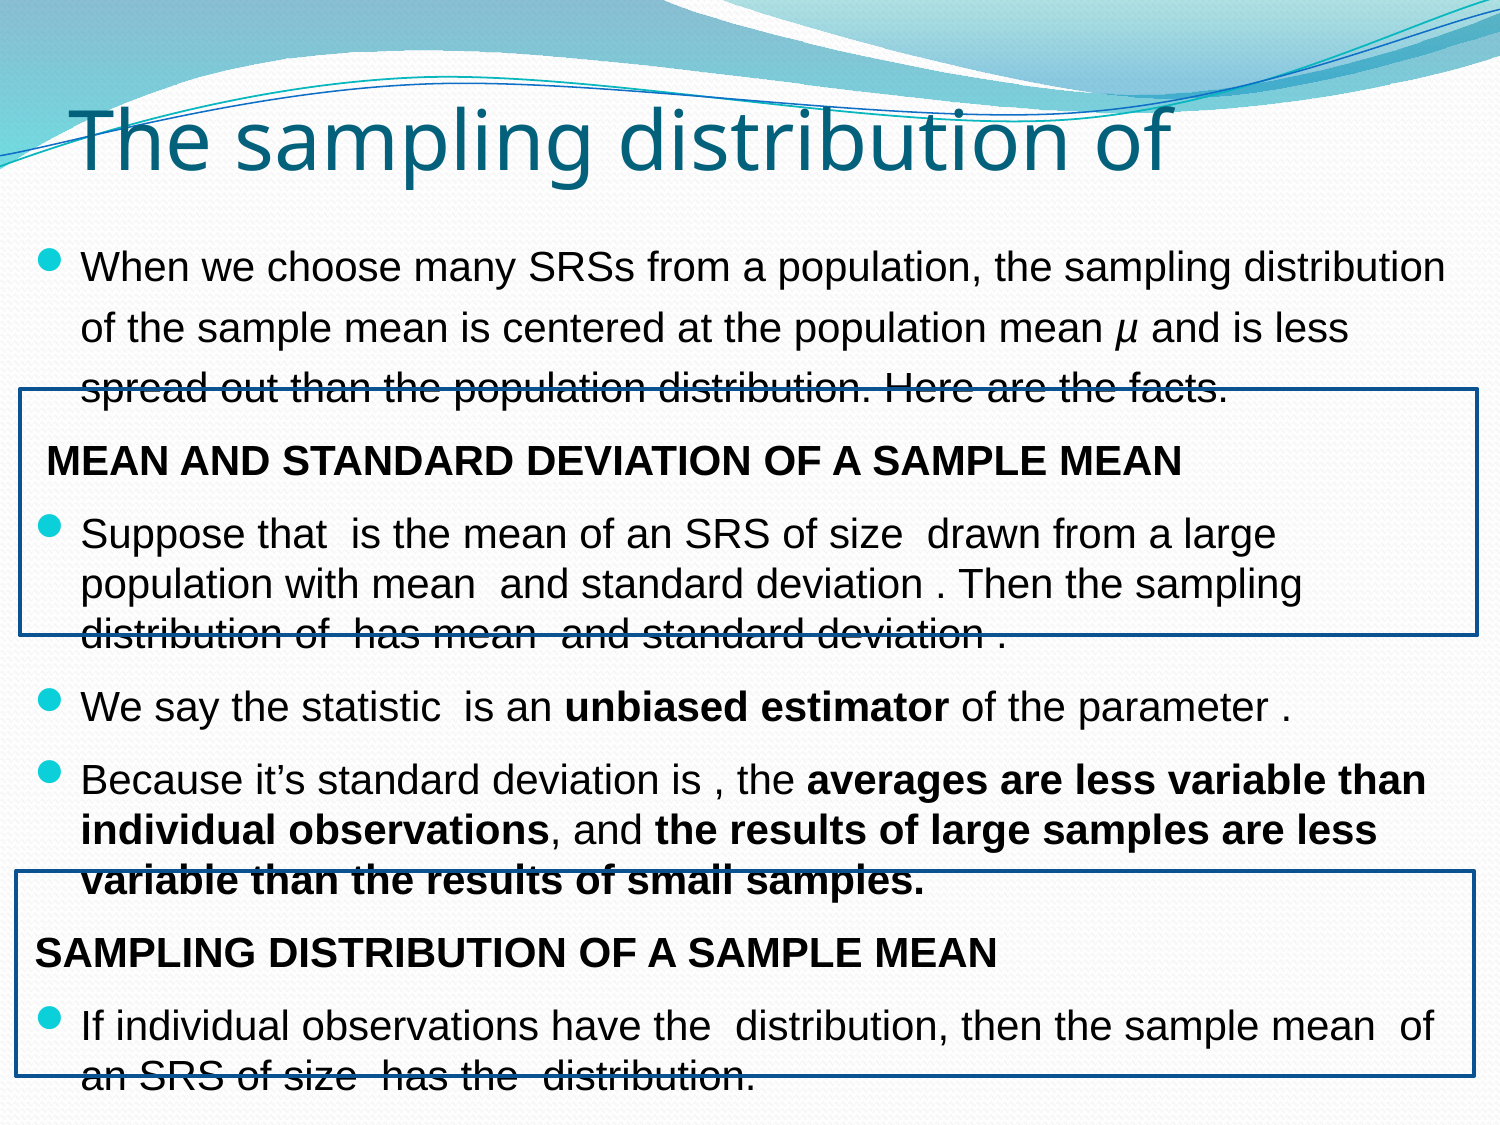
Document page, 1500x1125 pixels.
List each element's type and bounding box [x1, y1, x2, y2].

text_box [14, 869, 1476, 1078]
text_box [18, 387, 1479, 637]
